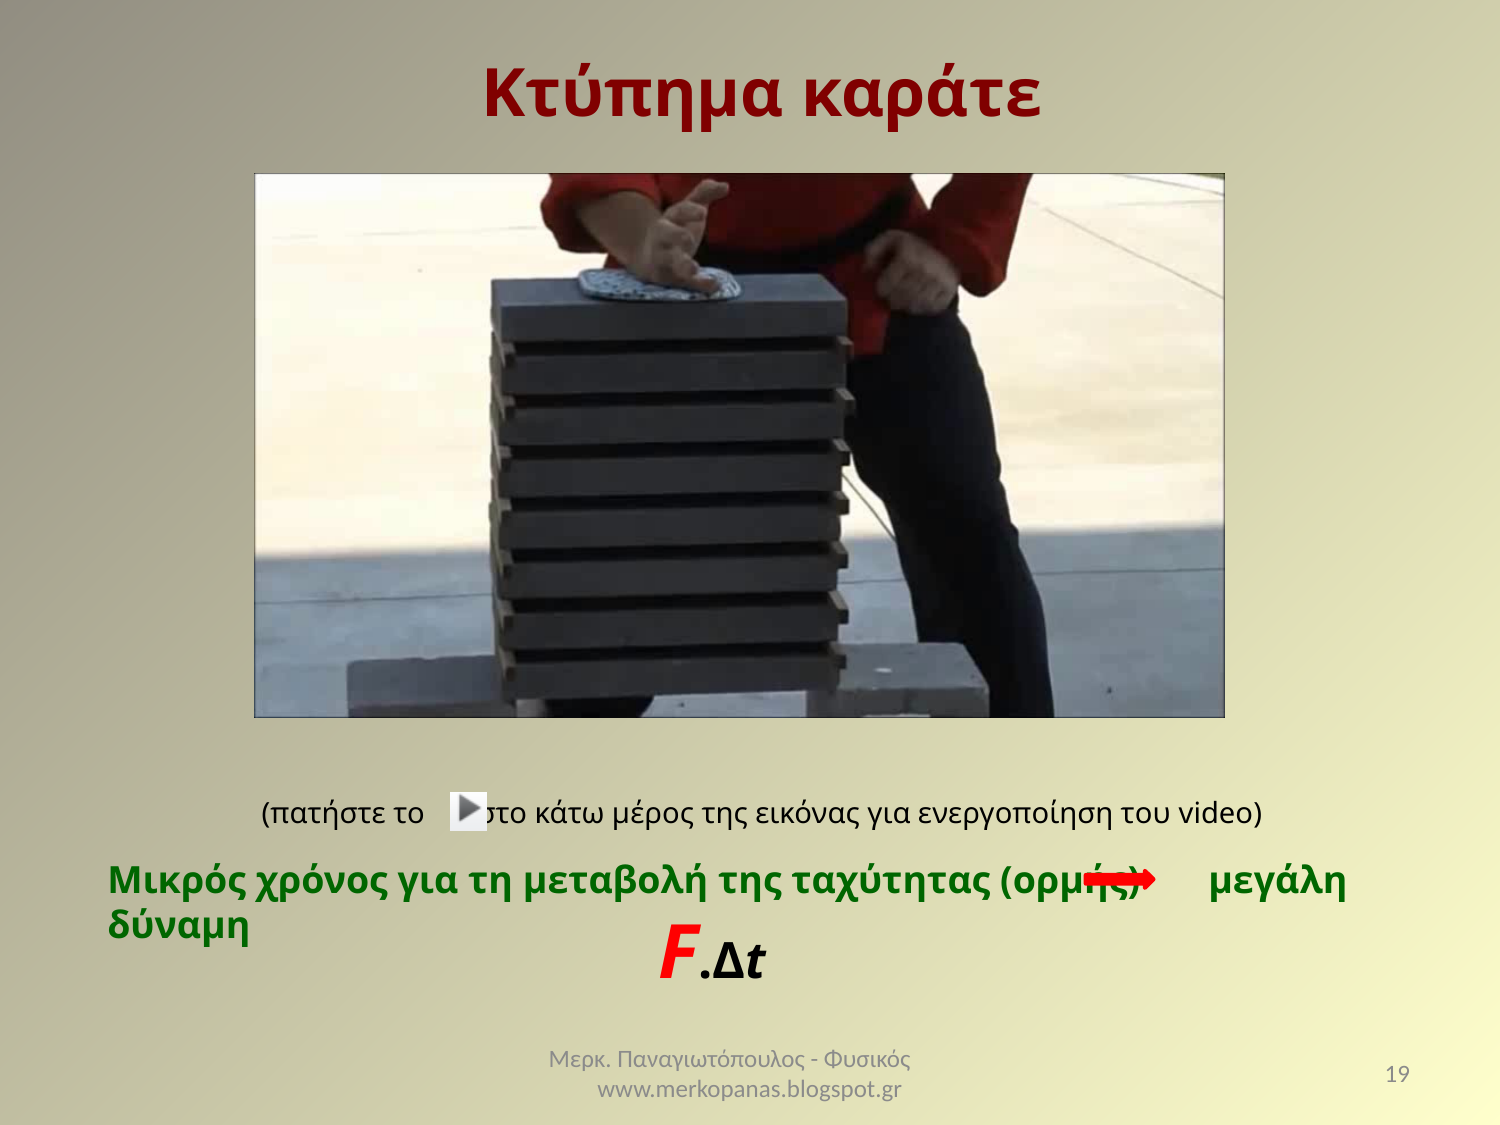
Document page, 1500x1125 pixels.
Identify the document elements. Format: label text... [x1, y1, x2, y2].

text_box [92, 848, 1444, 910]
text_box Κτύπημα καράτε [454, 42, 1069, 138]
footer Μερκ. Παναγιωτόπουλος - Φυσικός www.merkopanas.blogspot.gr [512, 1042, 988, 1103]
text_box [229, 786, 1294, 838]
text_box F.Δt [643, 918, 833, 1001]
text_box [253, 172, 1226, 719]
slide_number 19 [1074, 1042, 1425, 1103]
